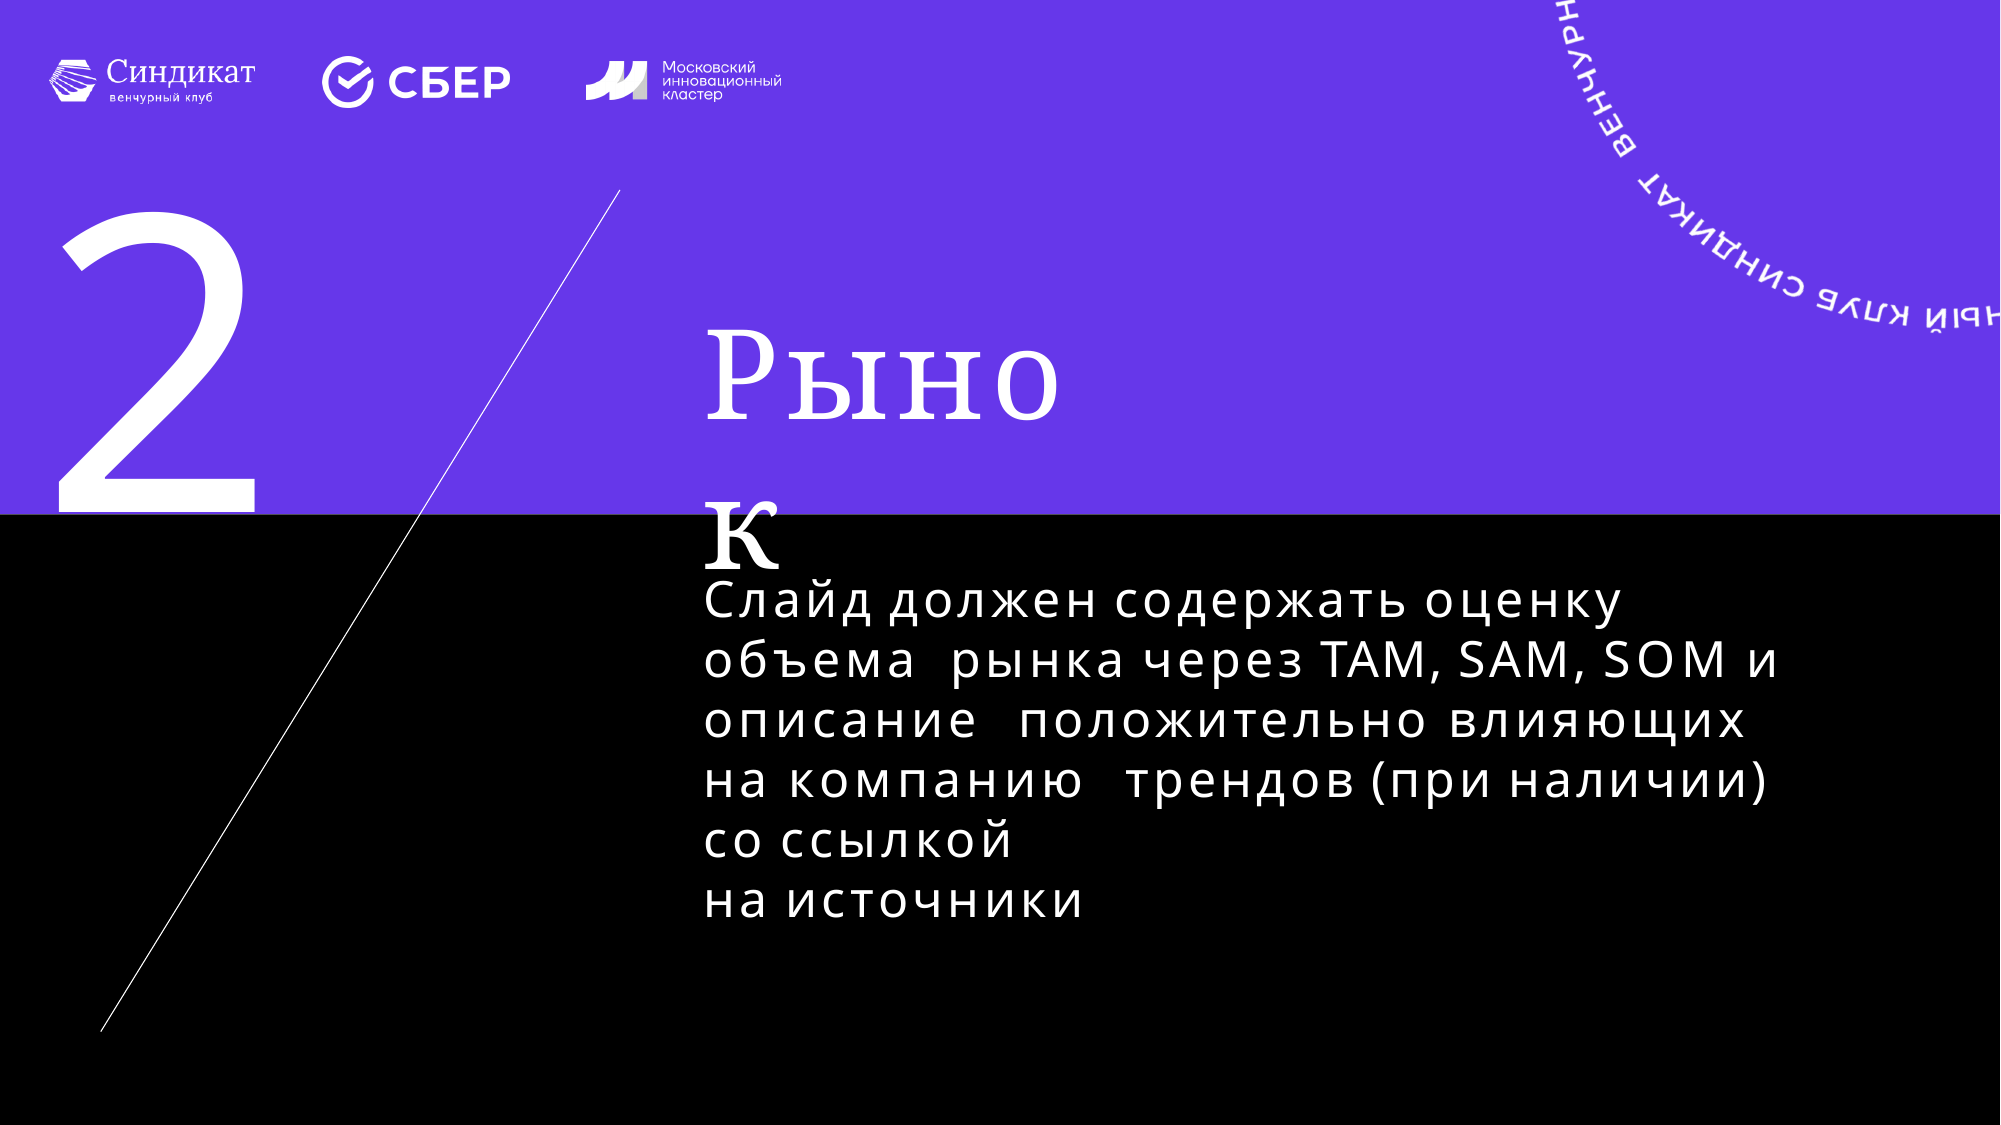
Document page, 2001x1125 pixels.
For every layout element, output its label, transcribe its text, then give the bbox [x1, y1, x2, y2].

text_box Слайд должен содержать оценку объема рынка через TAM, SAM, SOM и описание положительно влияющих на компанию трендов (при наличии) со ссылкой на источники [701, 565, 1787, 928]
picture [586, 60, 781, 102]
picture [322, 56, 510, 108]
text_box 2 [37, 95, 275, 596]
title Рынок [701, 292, 1120, 565]
picture [1420, 0, 2000, 491]
picture [49, 58, 255, 105]
